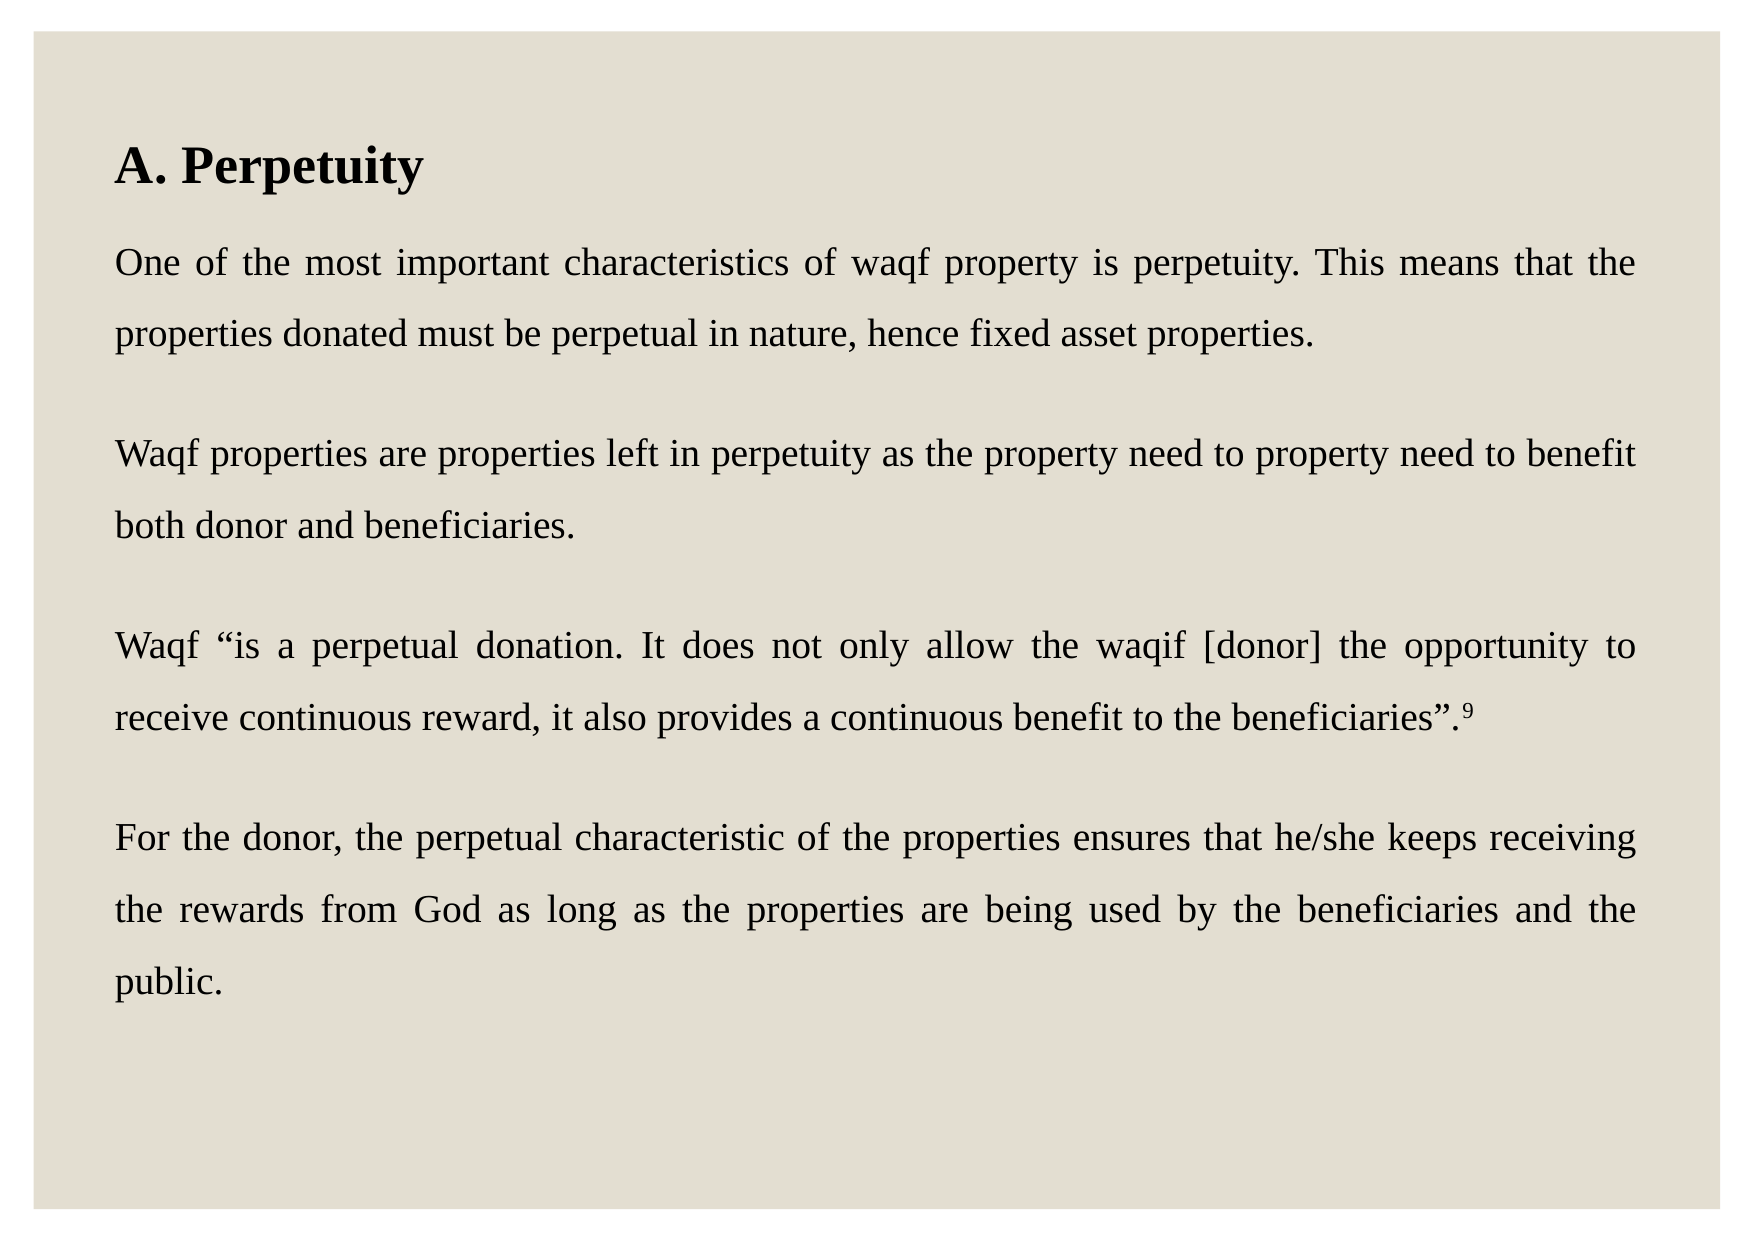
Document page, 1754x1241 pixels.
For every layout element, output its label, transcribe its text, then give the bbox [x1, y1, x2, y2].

text_box A. Perpetuity One of the most important characteristics of waqf property is perpetuity. This means that the properties donated must be perpetual in nature, hence fixed asset properties. Waqf properties are properties left in perpetuity as the property need to property need to benefit both donor and beneficiaries. Waqf “is a perpetual donation. It does not only allow the waqif [donor] the opportunity to receive continuous reward, it also provides a continuous benefit to the beneficiaries”.9 For the donor, the perpetual characteristic of the properties ensures that he/she keeps receiving the rewards from God as long as the properties are being used by the beneficiaries and the public. [114, 128, 1638, 1034]
